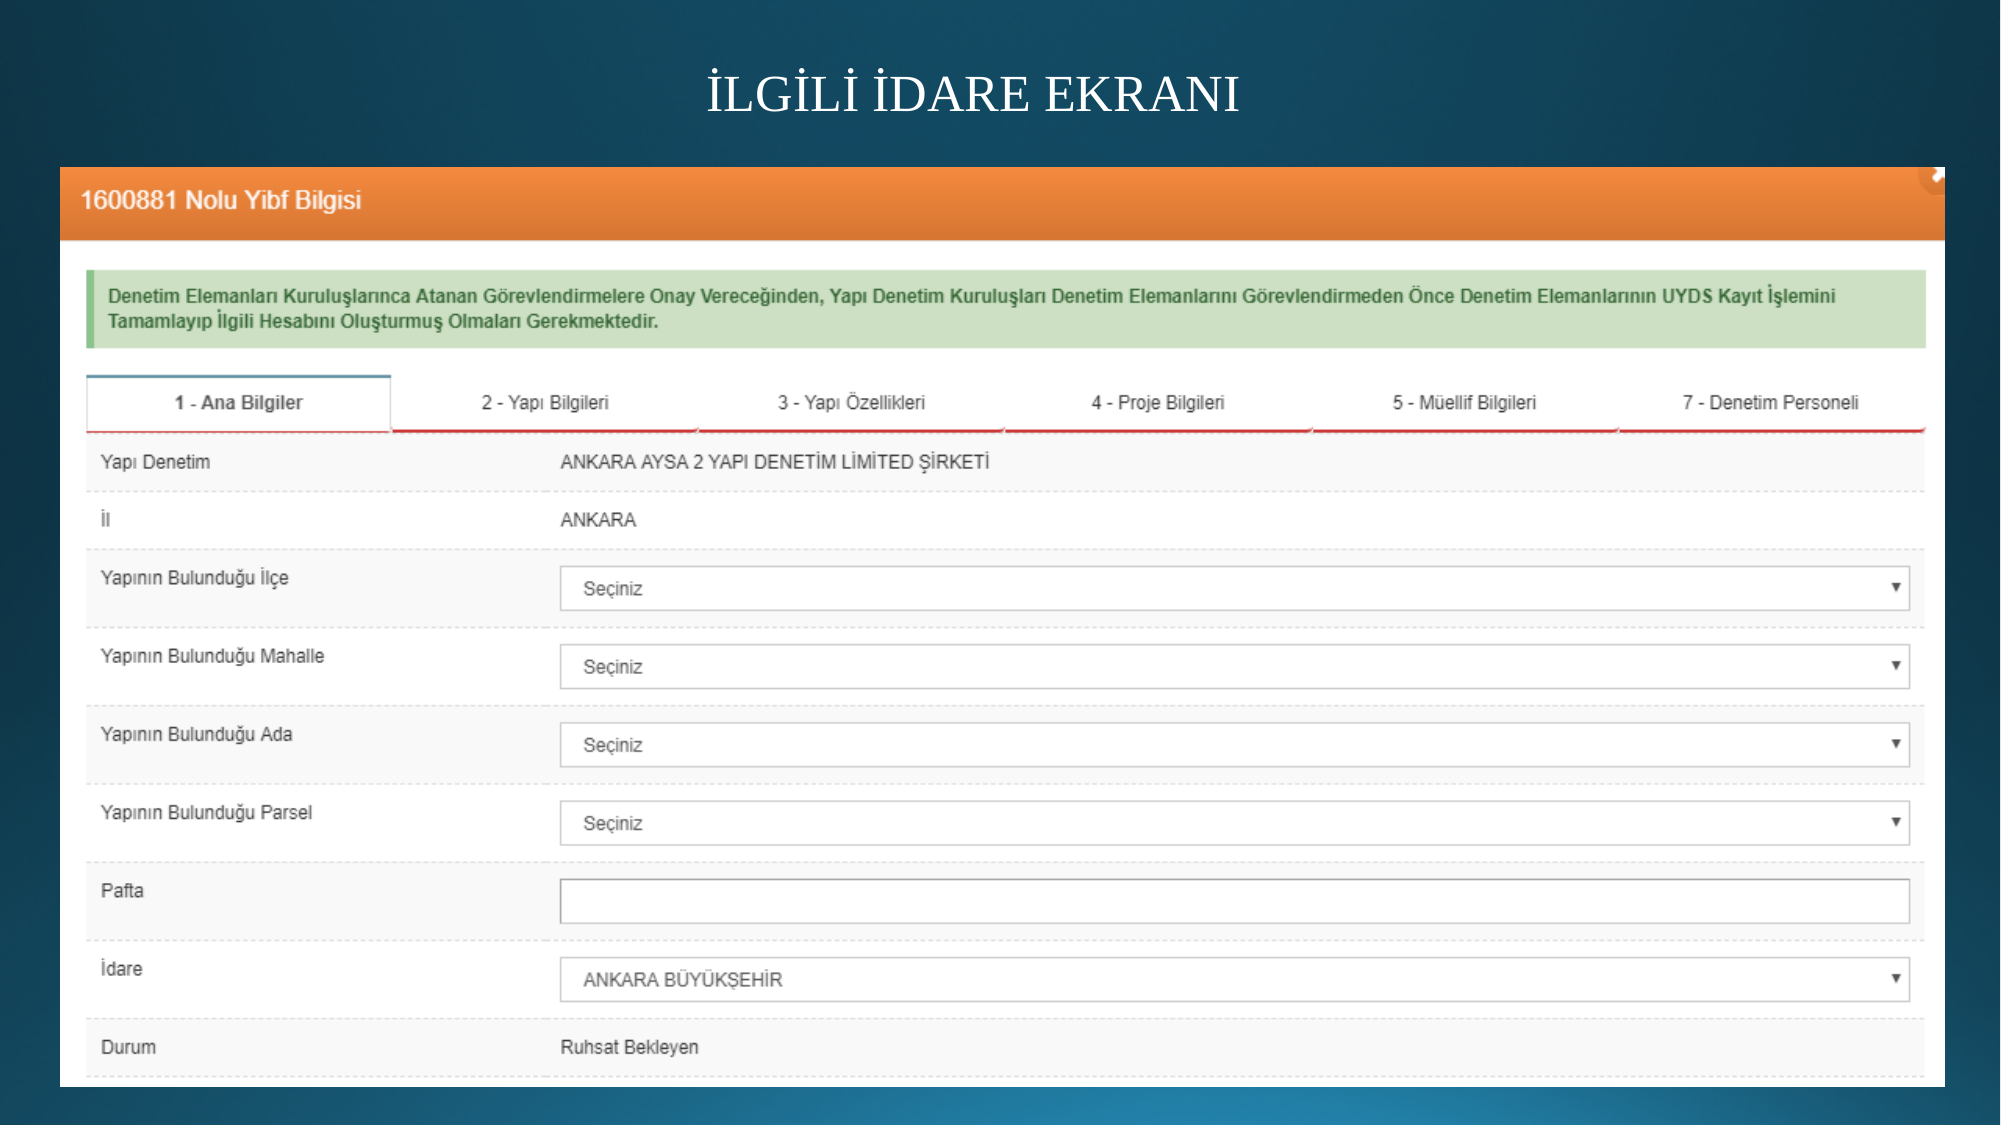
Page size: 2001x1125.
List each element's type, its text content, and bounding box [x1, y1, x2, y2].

picture [0, 0, 2001, 1125]
text_box İLGİLİ İDARE EKRANI [647, 52, 1300, 130]
